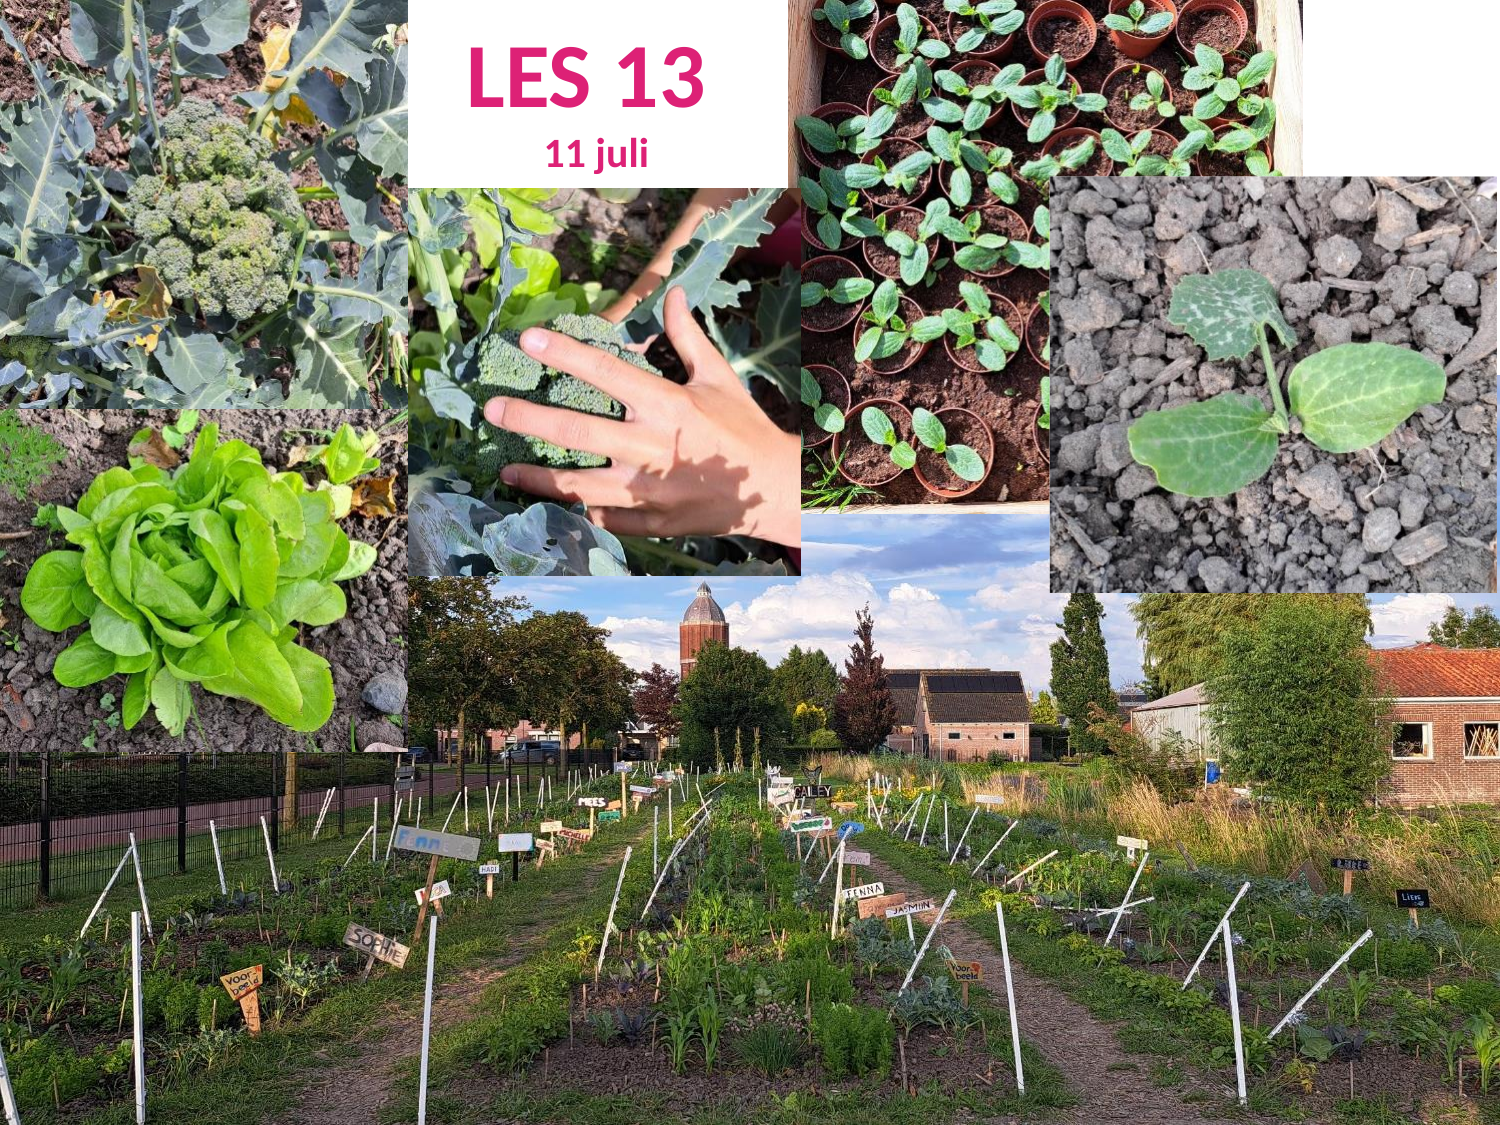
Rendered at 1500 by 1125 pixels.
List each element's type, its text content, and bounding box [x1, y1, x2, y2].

title LES 13 11 juli [413, 6, 783, 183]
picture [0, 0, 1500, 1125]
